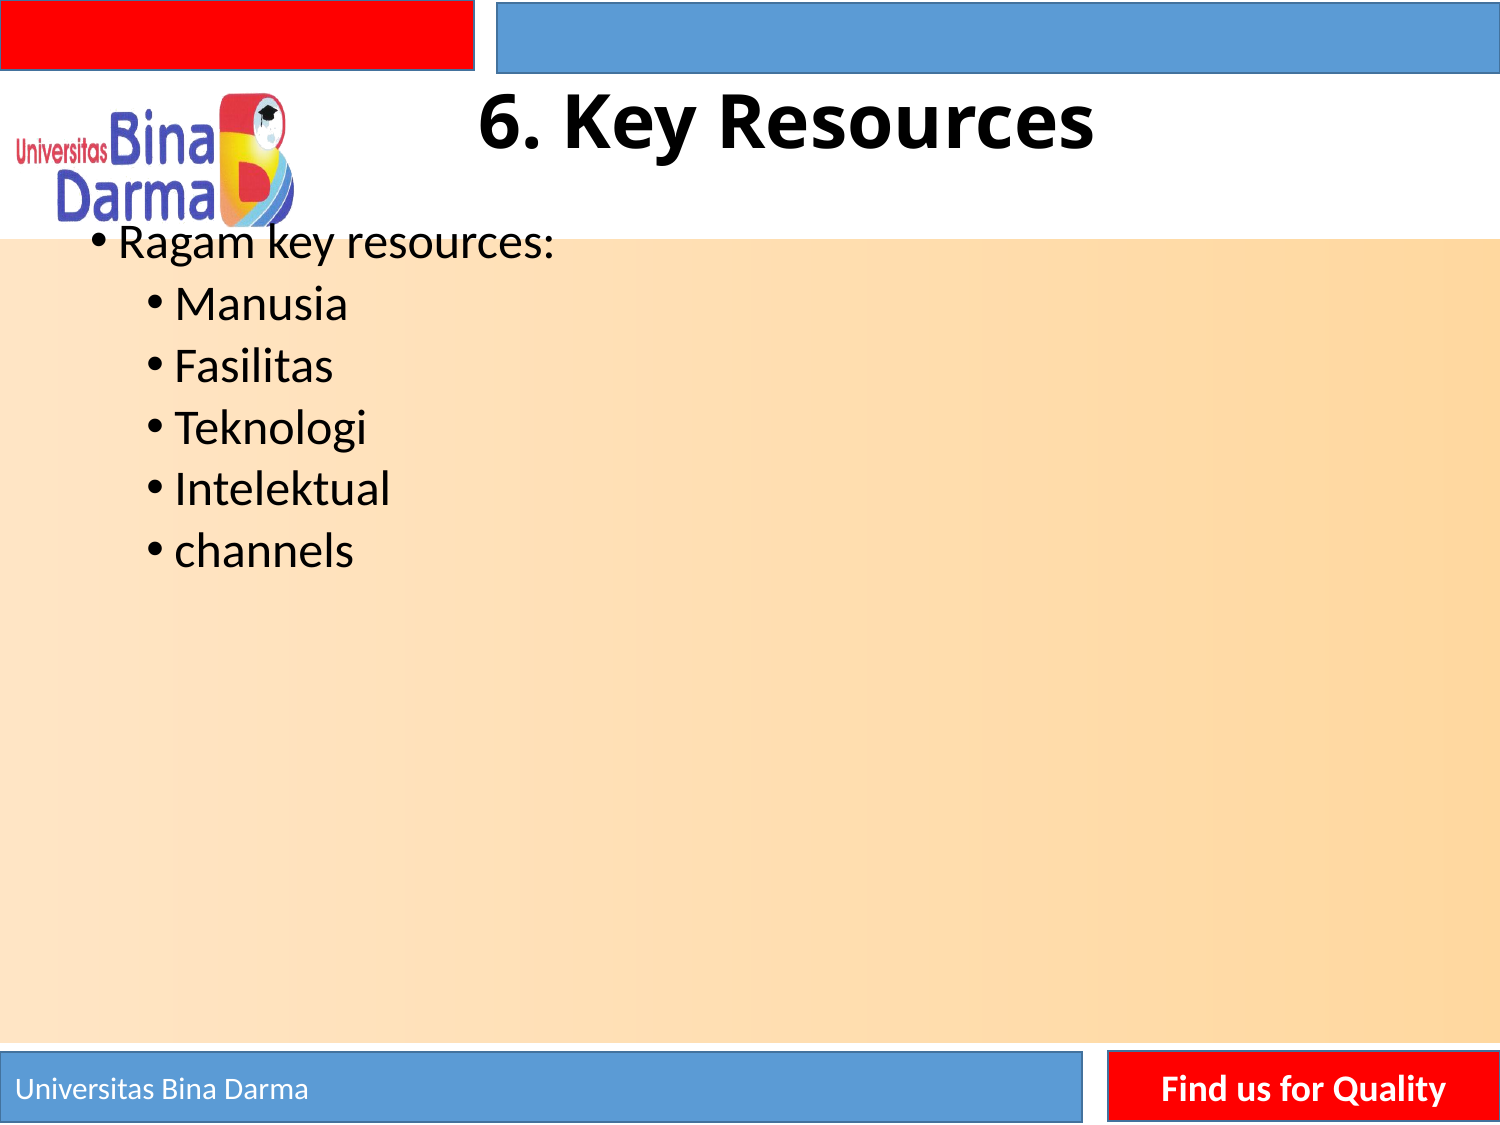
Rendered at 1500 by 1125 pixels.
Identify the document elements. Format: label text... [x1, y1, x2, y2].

list Ragam key resources: Manusia Fasilitas Teknologi Intelektual channels [75, 208, 1425, 951]
title 6. Key Resources [112, 30, 1463, 219]
picture [13, 89, 112, 231]
